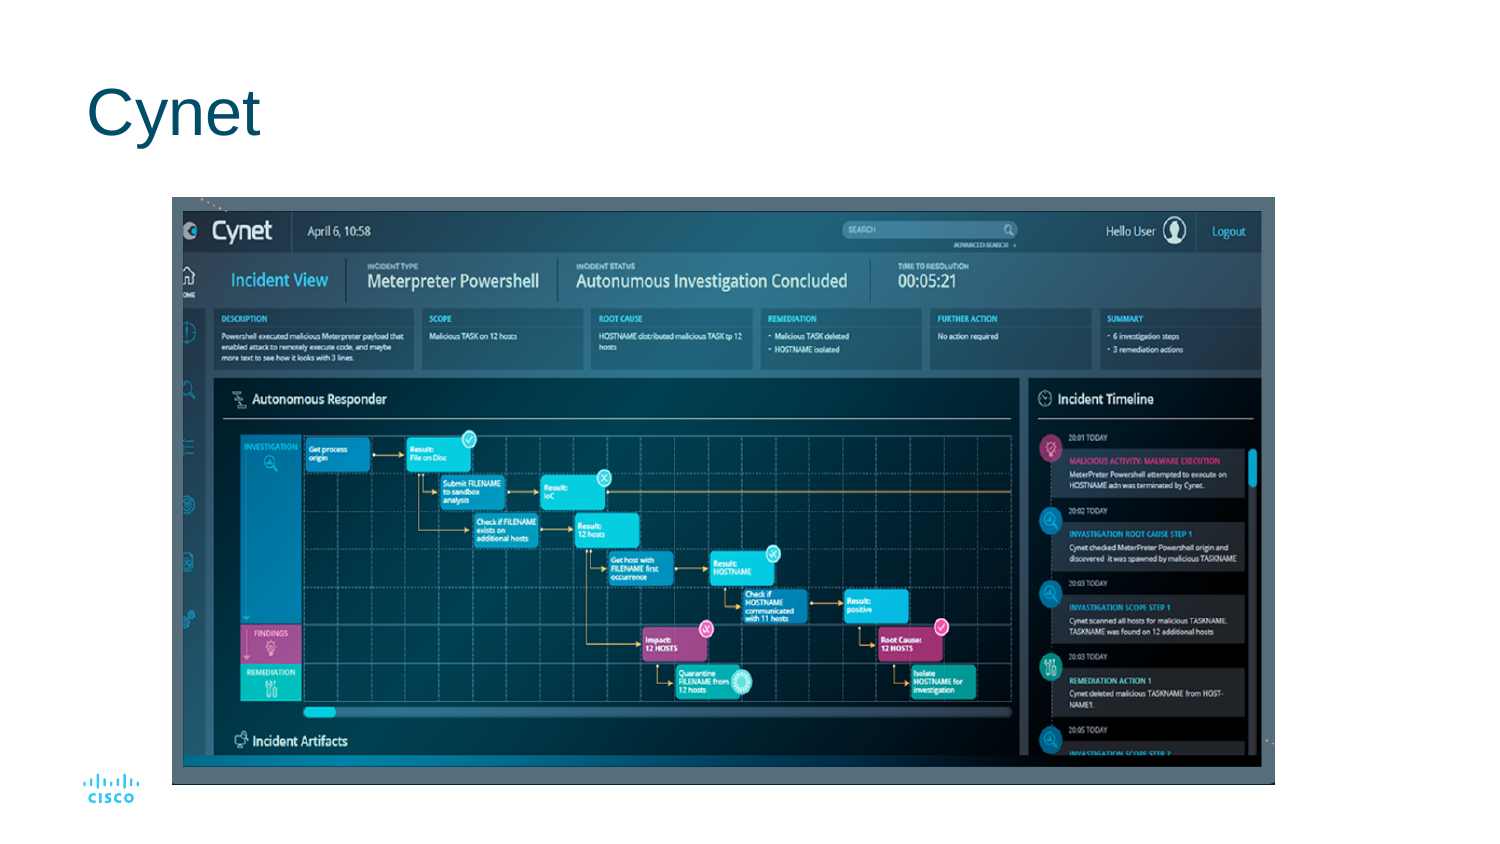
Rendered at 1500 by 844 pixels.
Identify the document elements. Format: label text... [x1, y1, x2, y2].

title Cynet [71, 55, 1441, 176]
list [172, 196, 1275, 786]
